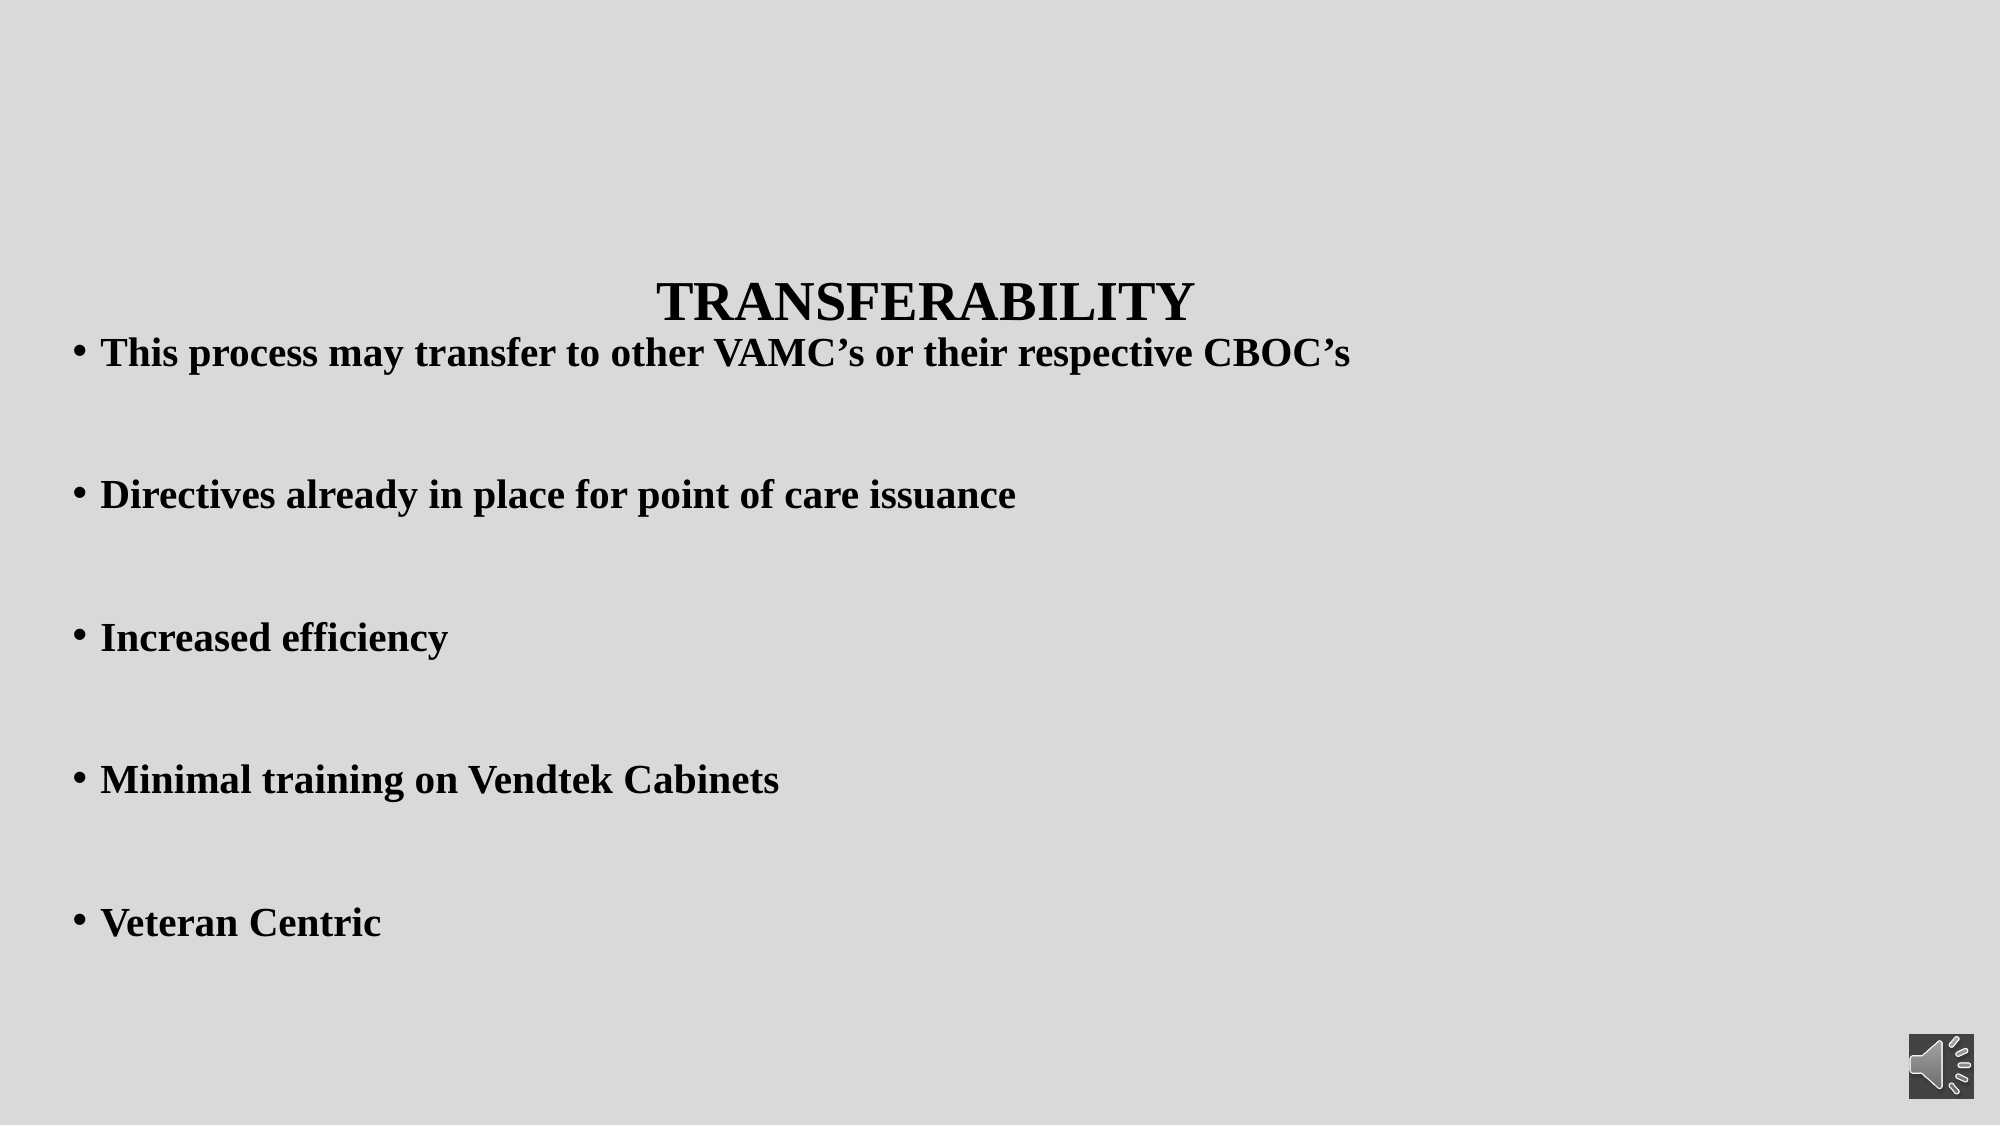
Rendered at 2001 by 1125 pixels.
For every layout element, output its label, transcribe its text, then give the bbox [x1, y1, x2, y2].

subtitle This process may transfer to other VAMC’s or their respective CBOC’s Directives already in place for point of care issuance Increased efficiency Minimal training on Vendtek Cabinets Veteran Centric [57, 308, 1645, 955]
picture [1907, 1032, 1976, 1101]
title TRANSFERABILITY [353, 243, 1500, 308]
